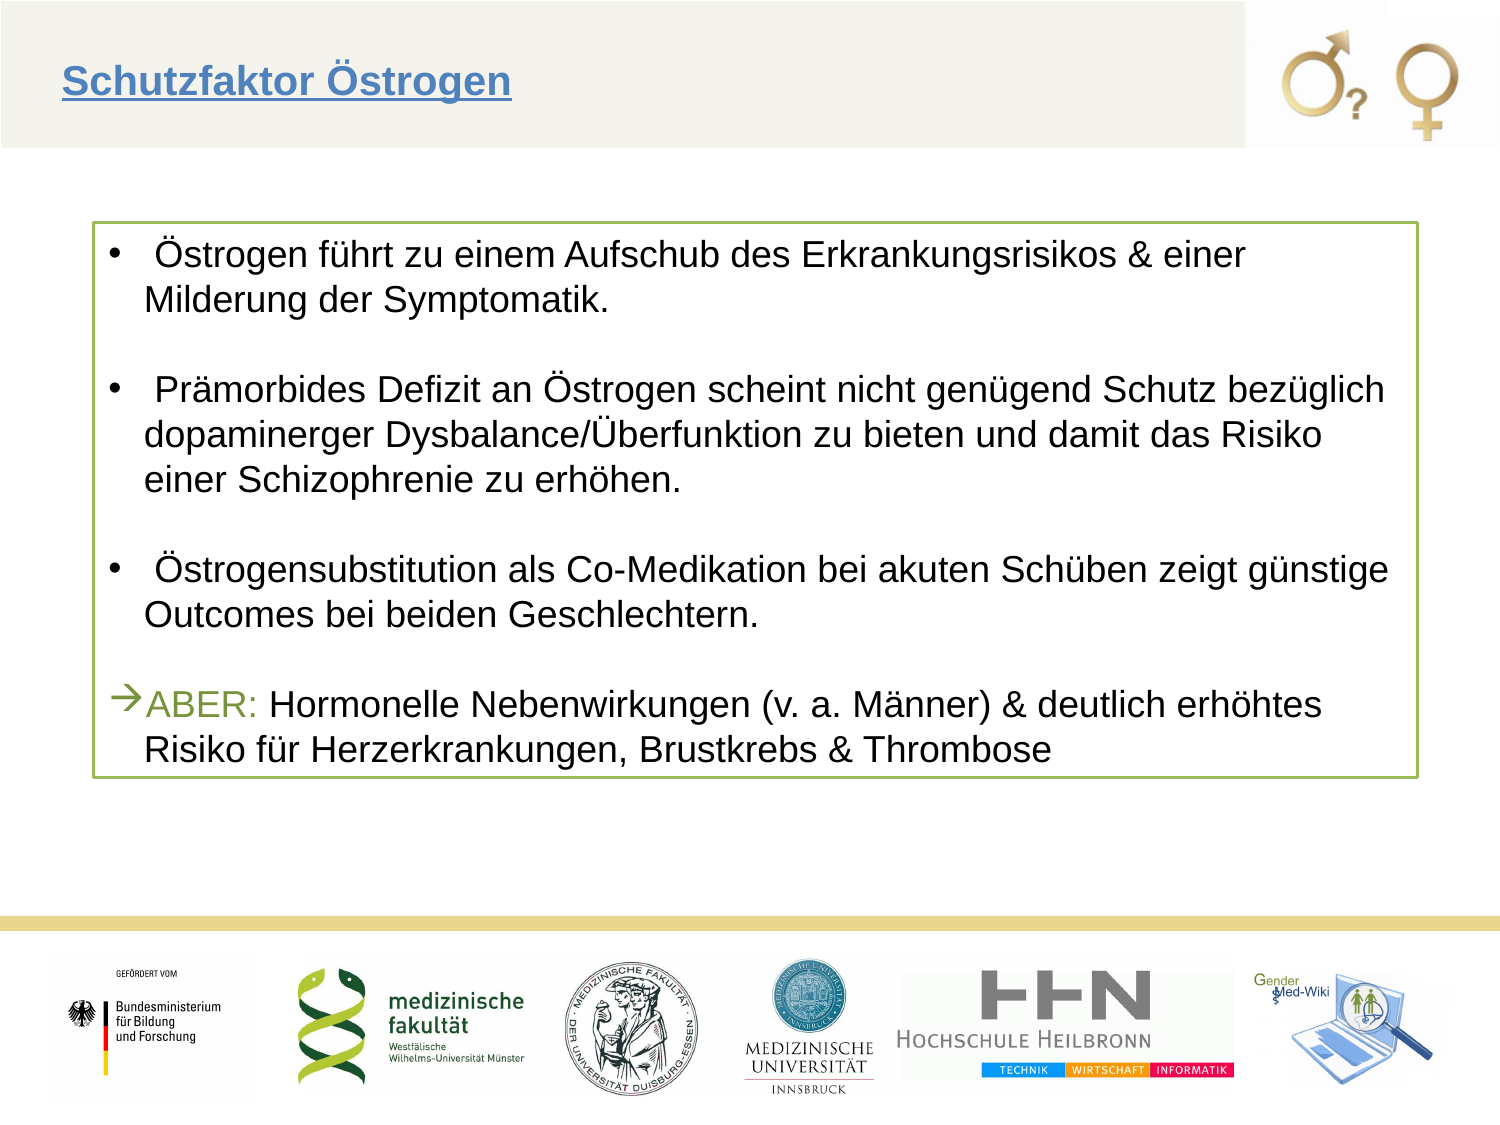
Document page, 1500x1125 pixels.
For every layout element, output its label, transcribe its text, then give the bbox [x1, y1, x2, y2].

text_box Östrogen führt zu einem Aufschub des Erkrankungsrisikos & einer Milderung der Symptomatik. Prämorbides Defizit an Östrogen scheint nicht genügend Schutz bezüglich dopaminerger Dysbalance/Überfunktion zu bieten und damit das Risiko einer Schizophrenie zu erhöhen. Östrogensubstitution als Co-Medikation bei akuten Schüben zeigt günstige Outcomes bei beiden Geschlechtern. ABER: Hormonelle Nebenwirkungen (v. a. Männer) & deutlich erhöhtes Risiko für Herzerkrankungen, Brustkrebs & Thrombose [93, 222, 1418, 778]
picture [47, 952, 255, 1100]
picture [298, 952, 1234, 1100]
picture [1246, 965, 1453, 1087]
picture [1245, 0, 1500, 149]
text_box Schutzfaktor Östrogen [46, 46, 950, 162]
